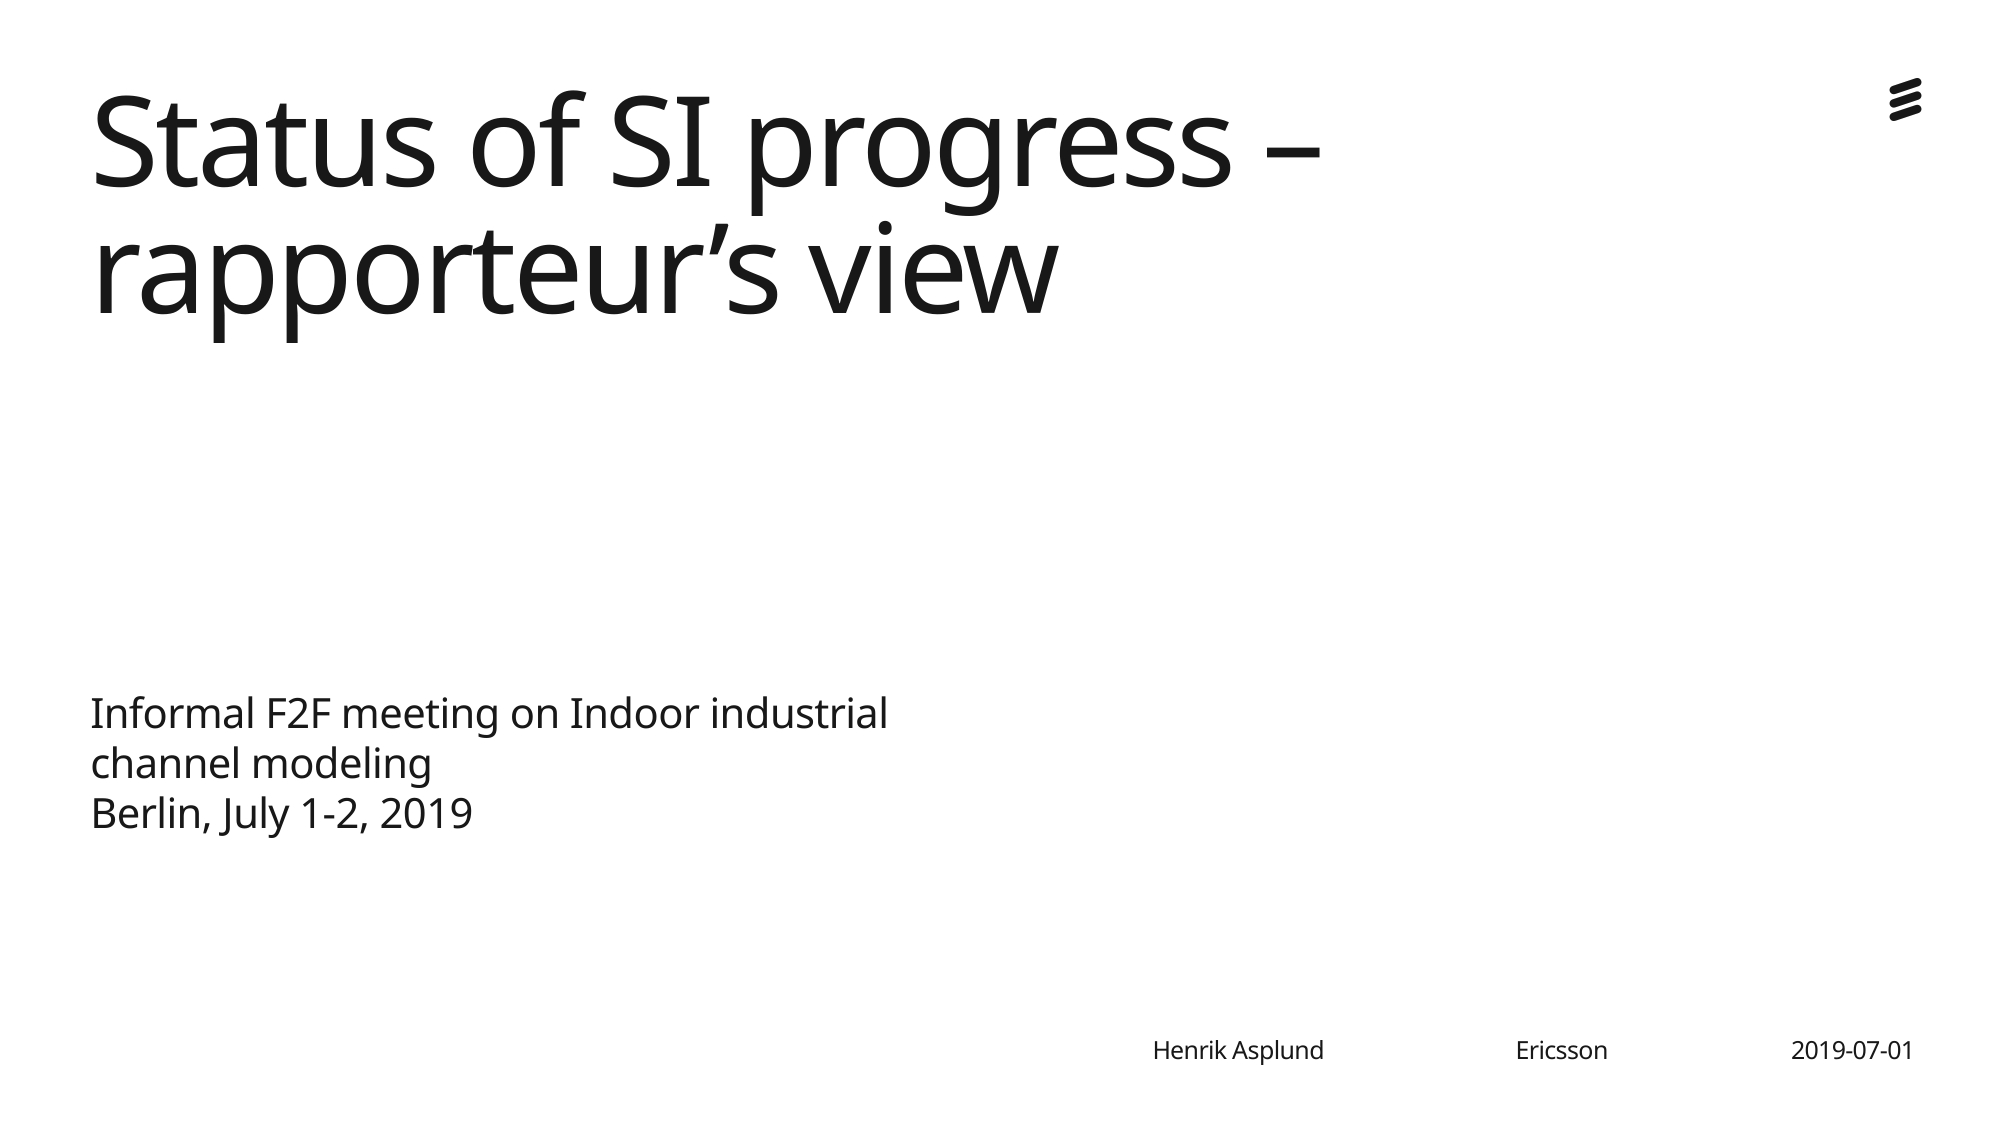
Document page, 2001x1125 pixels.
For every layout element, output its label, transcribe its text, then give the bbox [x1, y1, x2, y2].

list 2019-07-01 [1773, 1022, 1922, 1071]
list Henrik Asplund [1023, 1022, 1338, 1071]
title Status of SI progress – rapporteur’s view [78, 77, 1450, 646]
list Ericsson [1349, 1022, 1763, 1071]
picture [1884, 78, 1927, 121]
subtitle Informal F2F meeting on Indoor industrial channel modeling Berlin, July 1-2, 2019 [78, 680, 977, 1024]
